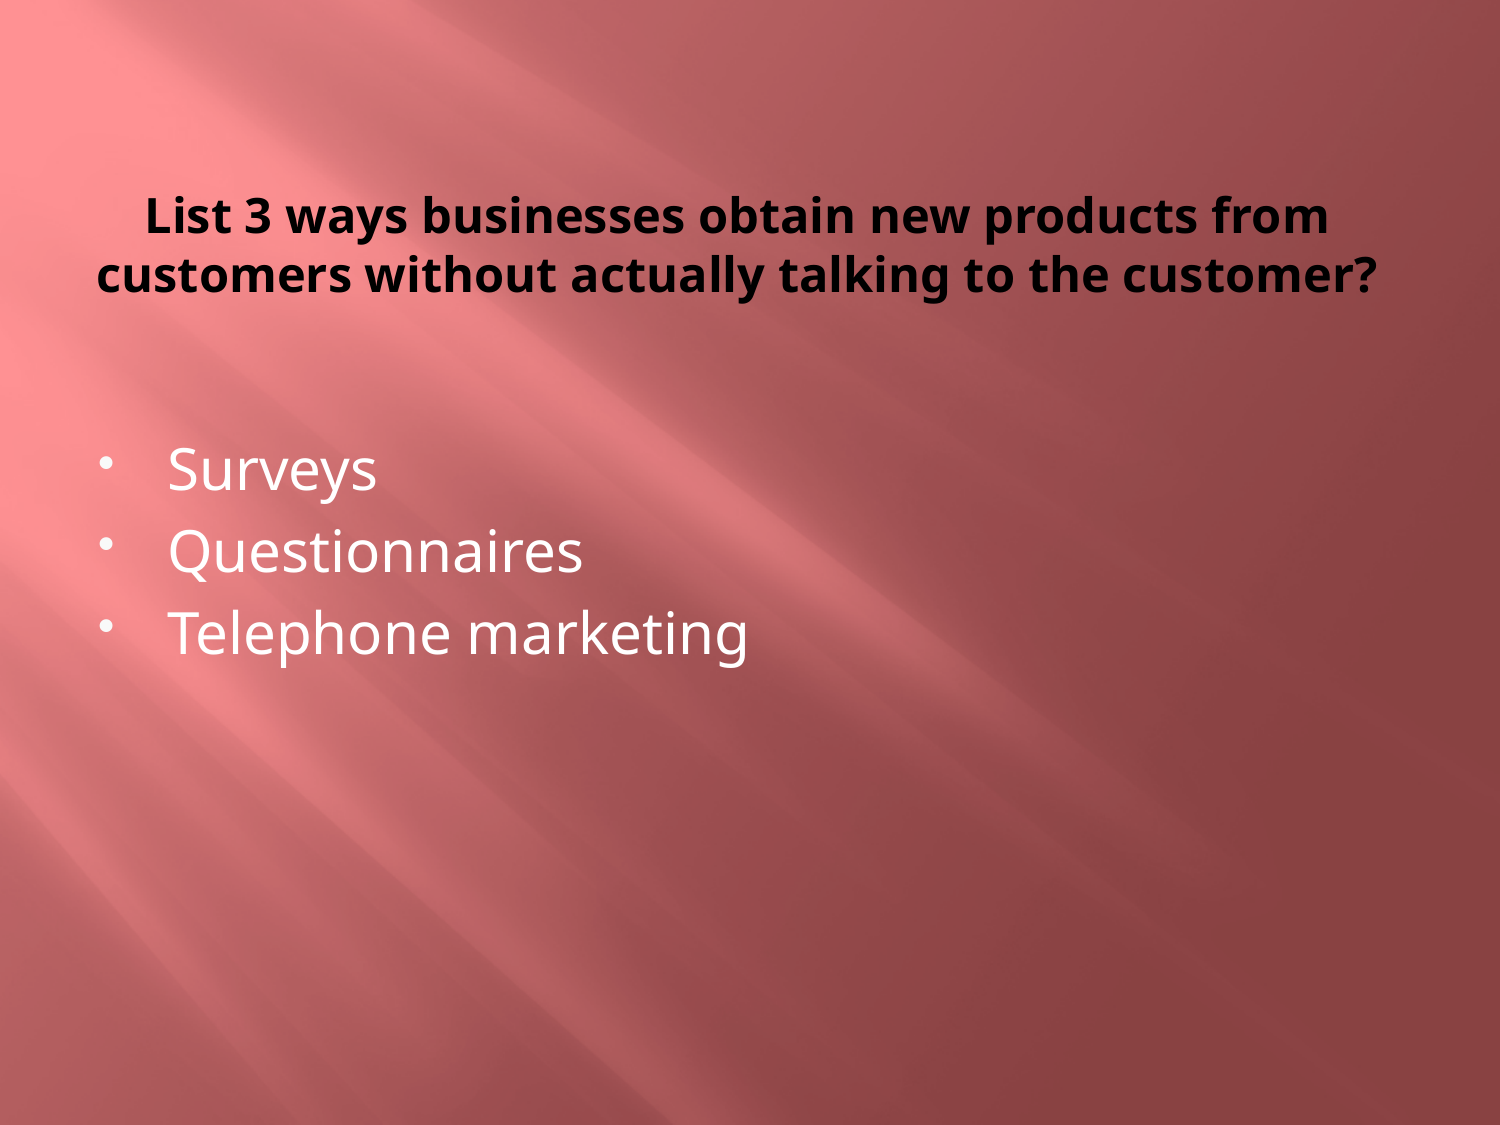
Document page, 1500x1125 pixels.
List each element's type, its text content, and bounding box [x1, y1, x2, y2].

list Surveys Questionnaires Telephone marketing [62, 425, 1413, 1125]
title List 3 ways businesses obtain new products from customers without actually talking to the customer? [62, 149, 1413, 338]
